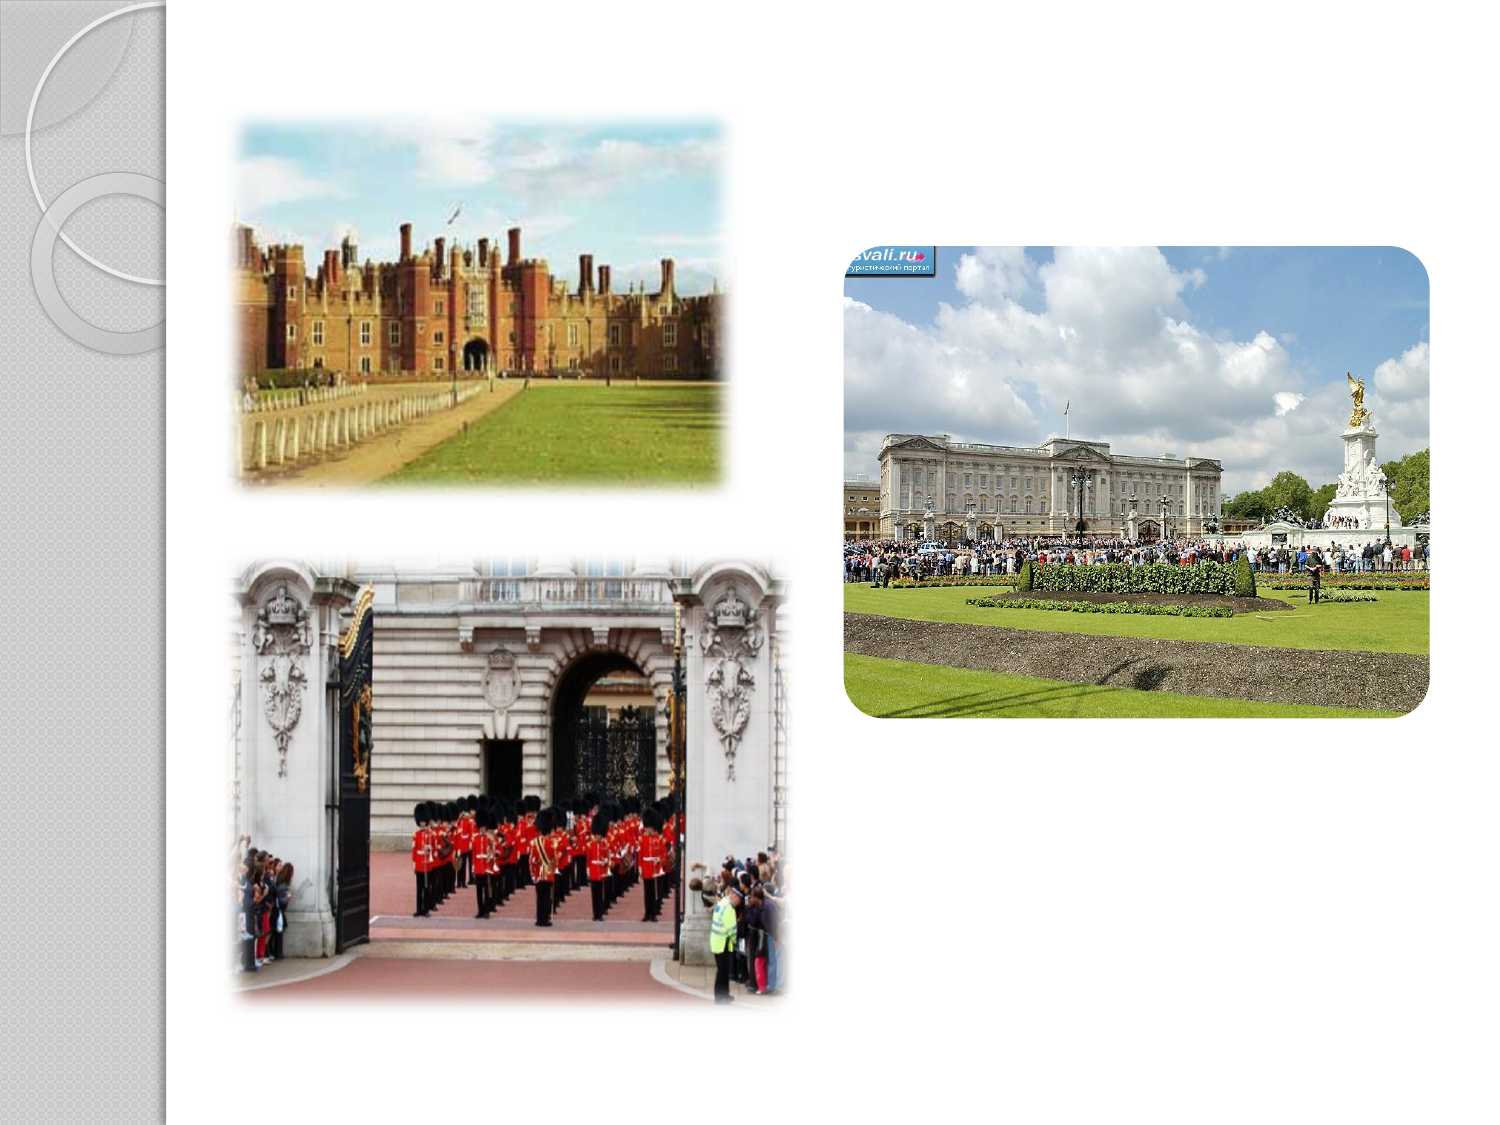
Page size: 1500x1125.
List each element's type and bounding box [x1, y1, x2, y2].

picture [843, 245, 1430, 719]
picture [222, 105, 739, 505]
picture [222, 550, 798, 1018]
